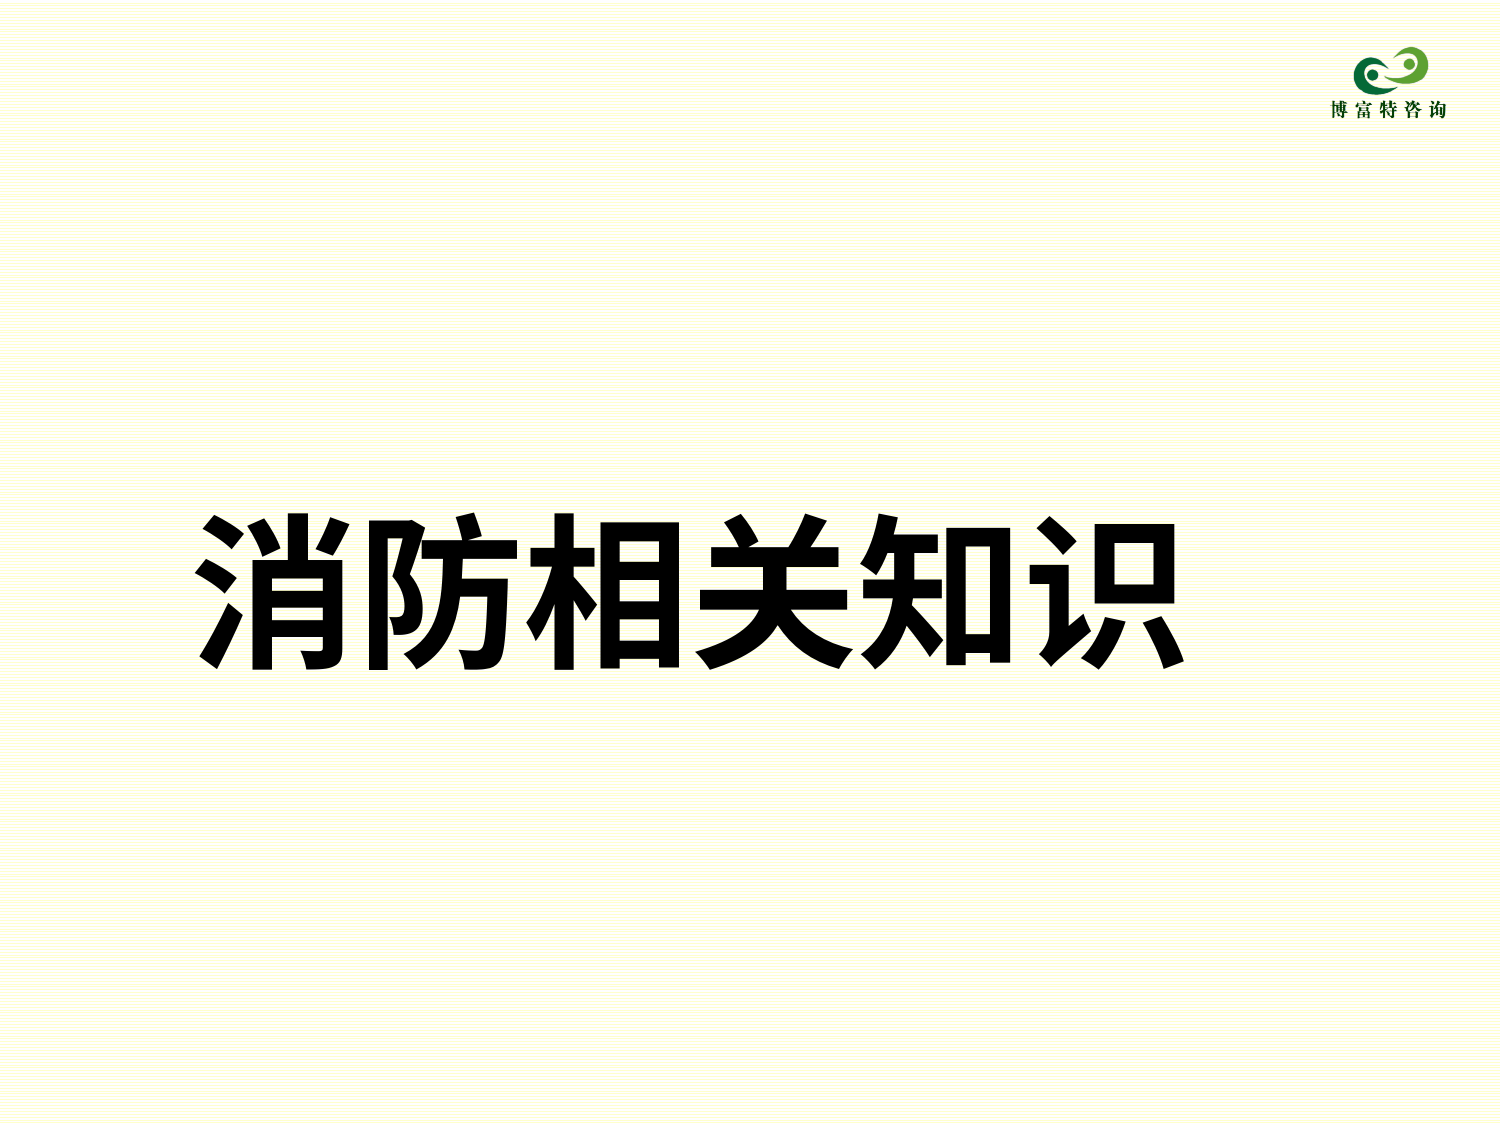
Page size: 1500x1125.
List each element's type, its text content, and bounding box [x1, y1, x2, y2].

text_box 消防相关知识 [175, 503, 1301, 699]
picture [1316, 46, 1465, 121]
